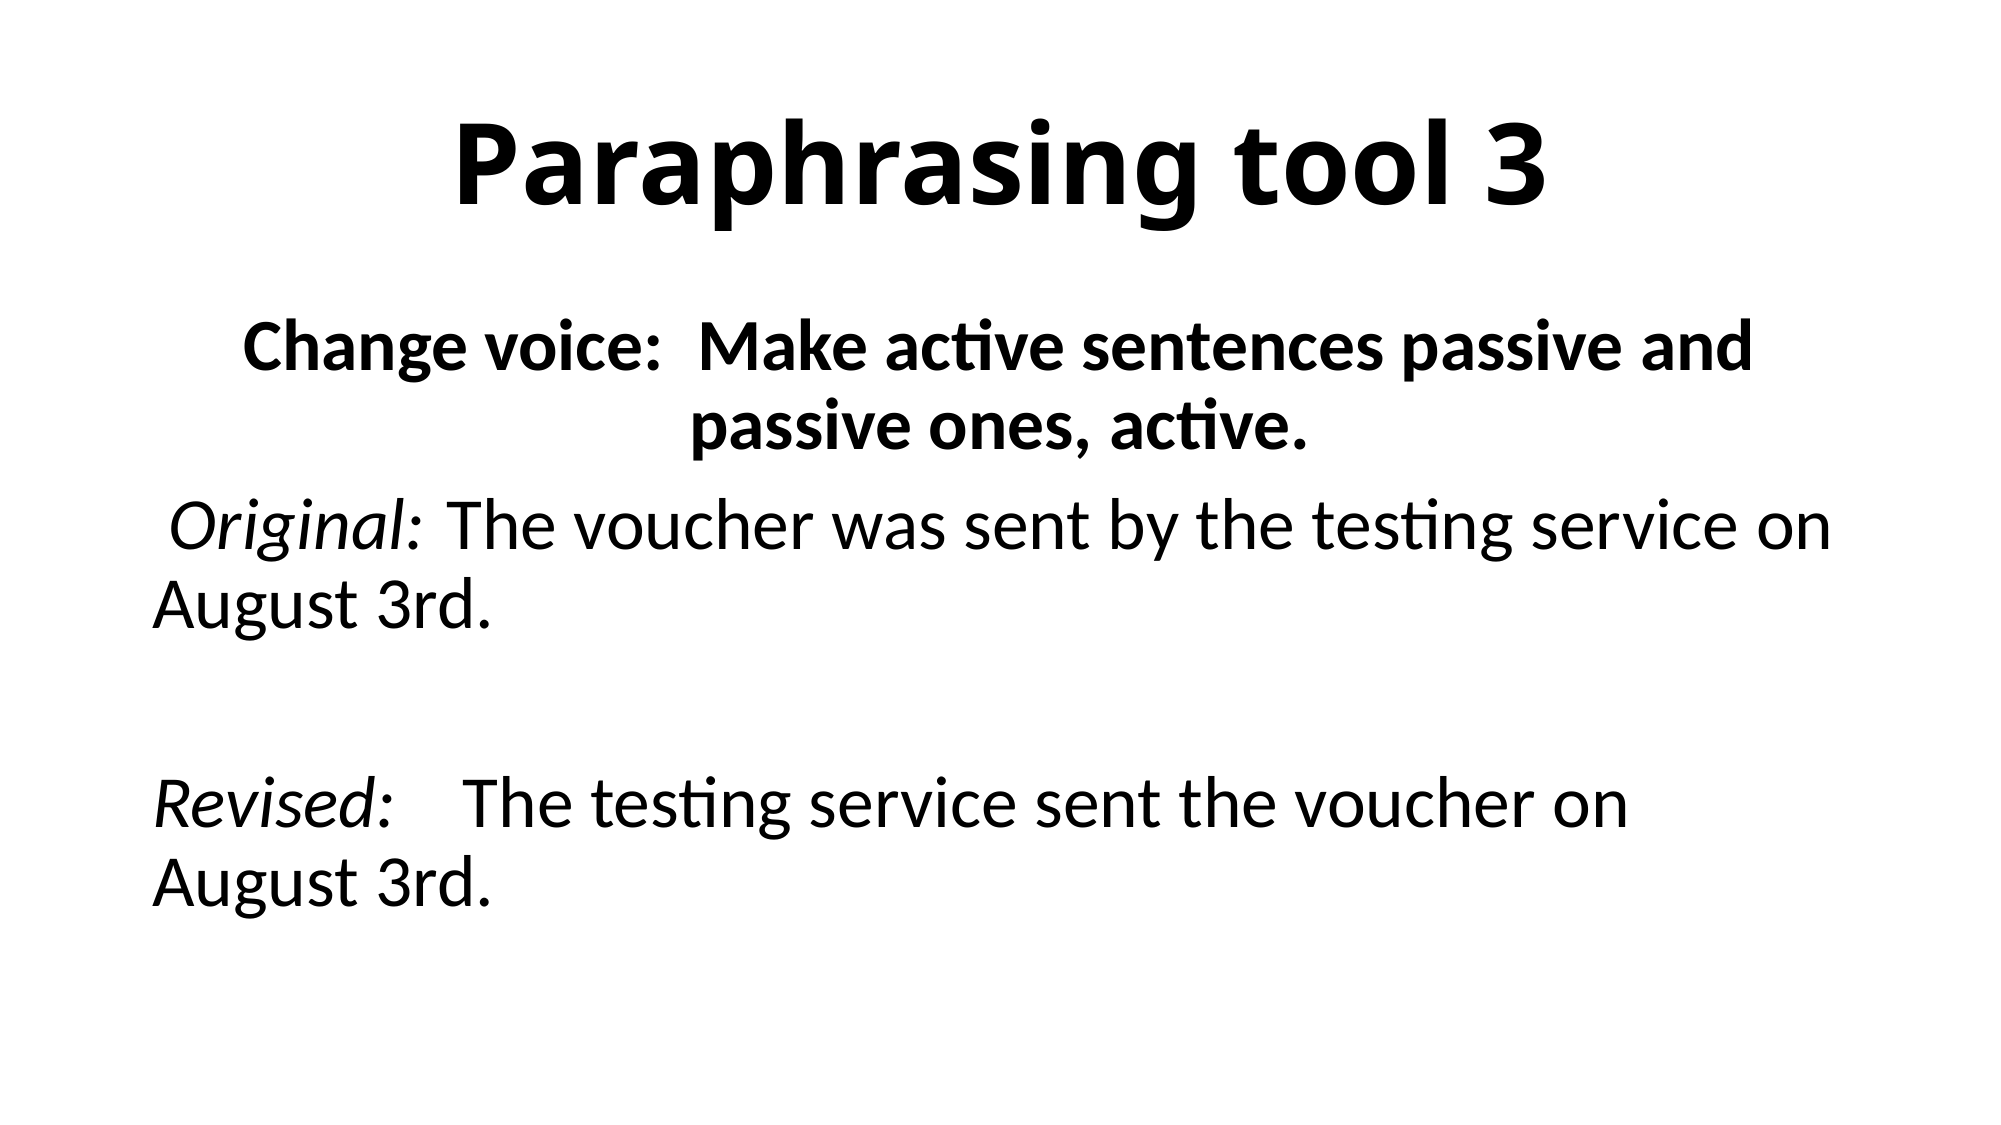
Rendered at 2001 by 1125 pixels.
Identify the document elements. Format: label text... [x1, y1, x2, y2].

title Paraphrasing tool 3 [137, 59, 1863, 278]
list Change voice: Make active sentences passive and passive ones, active. Original: The voucher was sent by the testing service on August 3rd. Revised: The testing service sent the voucher on August 3rd. [137, 299, 1863, 1035]
